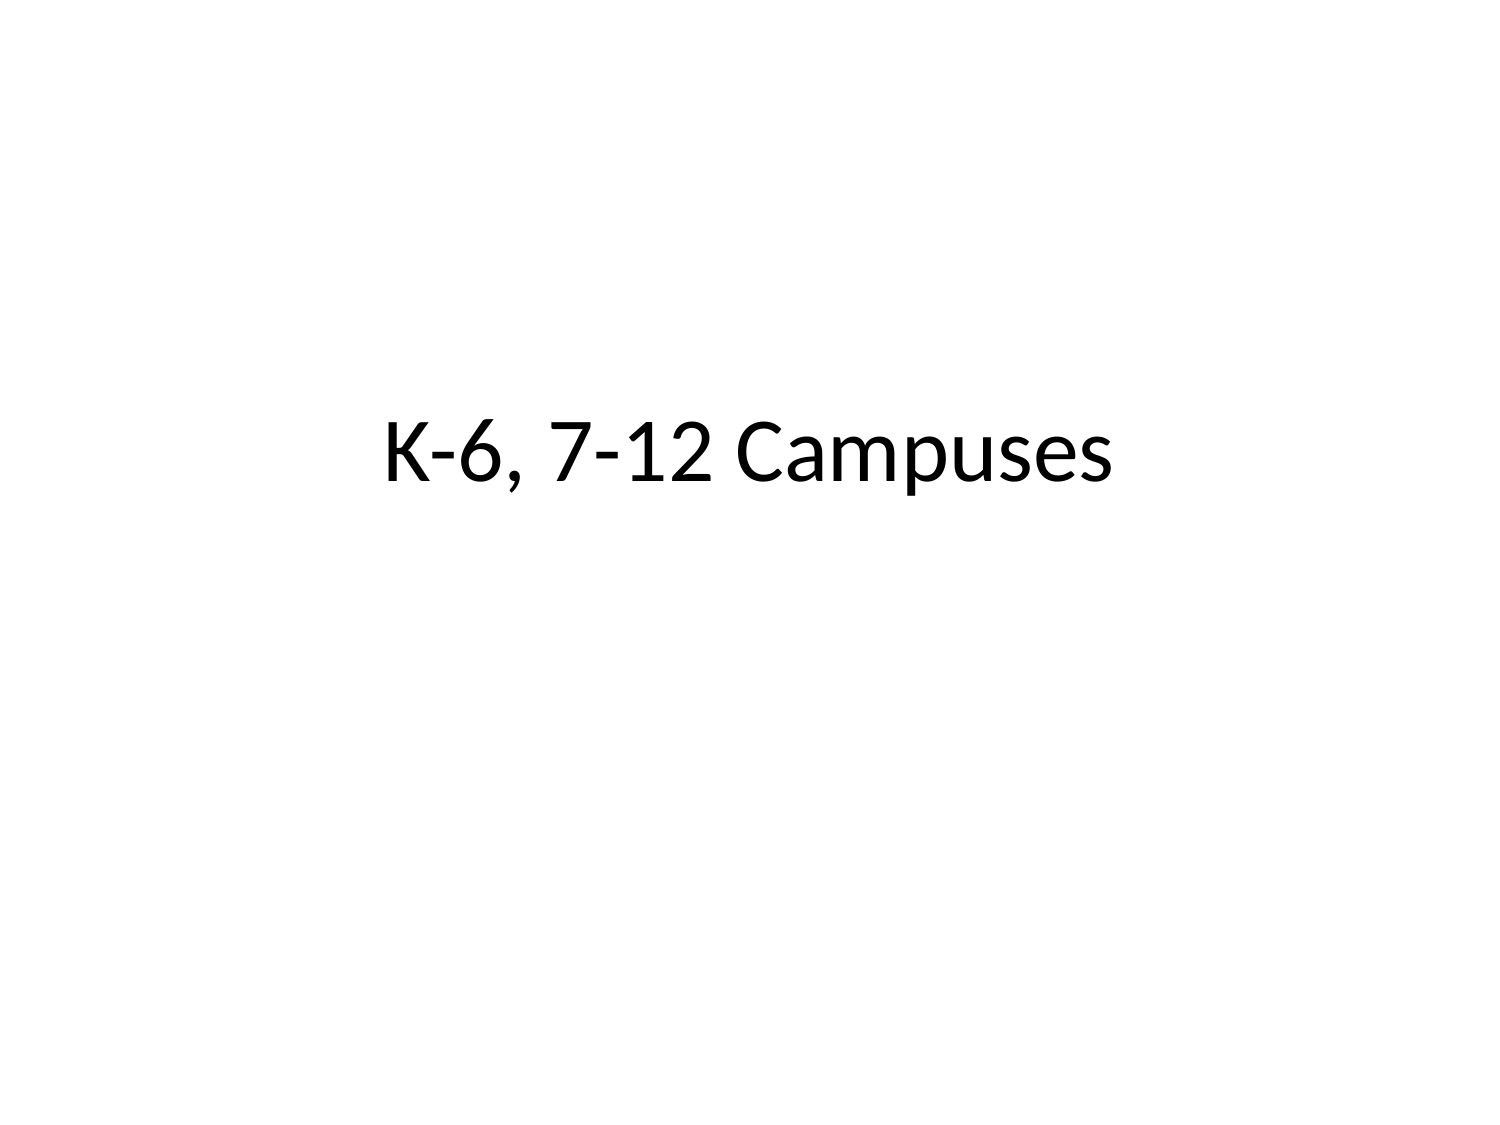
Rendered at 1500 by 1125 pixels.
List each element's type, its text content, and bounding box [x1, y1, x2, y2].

title K-6, 7-12 Campuses [75, 382, 1425, 645]
